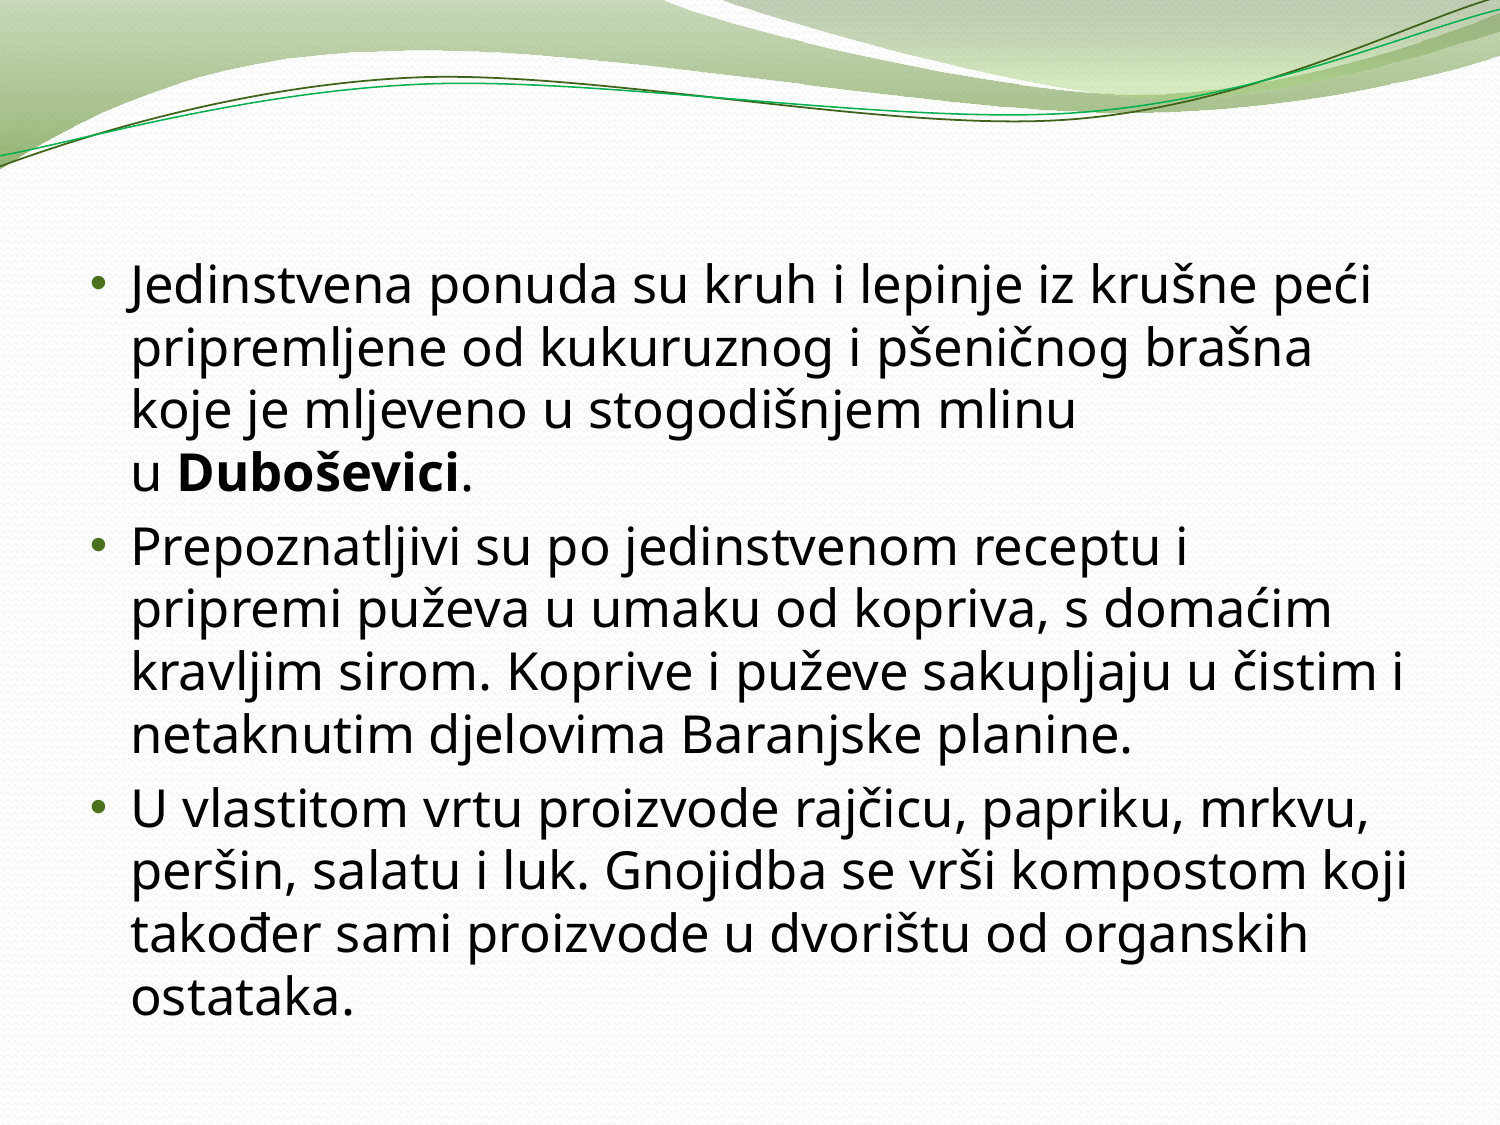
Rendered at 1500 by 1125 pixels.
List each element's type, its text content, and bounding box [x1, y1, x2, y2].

list Jedinstvena ponuda su kruh i lepinje iz krušne peći pripremljene od kukuruznog i pšeničnog brašna koje je mljeveno u stogodišnjem mlinu u Duboševici. Prepoznatljivi su po jedinstvenom receptu i pripremi puževa u umaku od kopriva, s domaćim kravljim sirom. Koprive i puževe sakupljaju u čistim i netaknutim djelovima Baranjske planine. U vlastitom vrtu proizvode rajčicu, papriku, mrkvu, peršin, salatu i luk. Gnojidba se vrši kompostom koji također sami proizvode u dvorištu od organskih ostataka. [75, 243, 1425, 1038]
